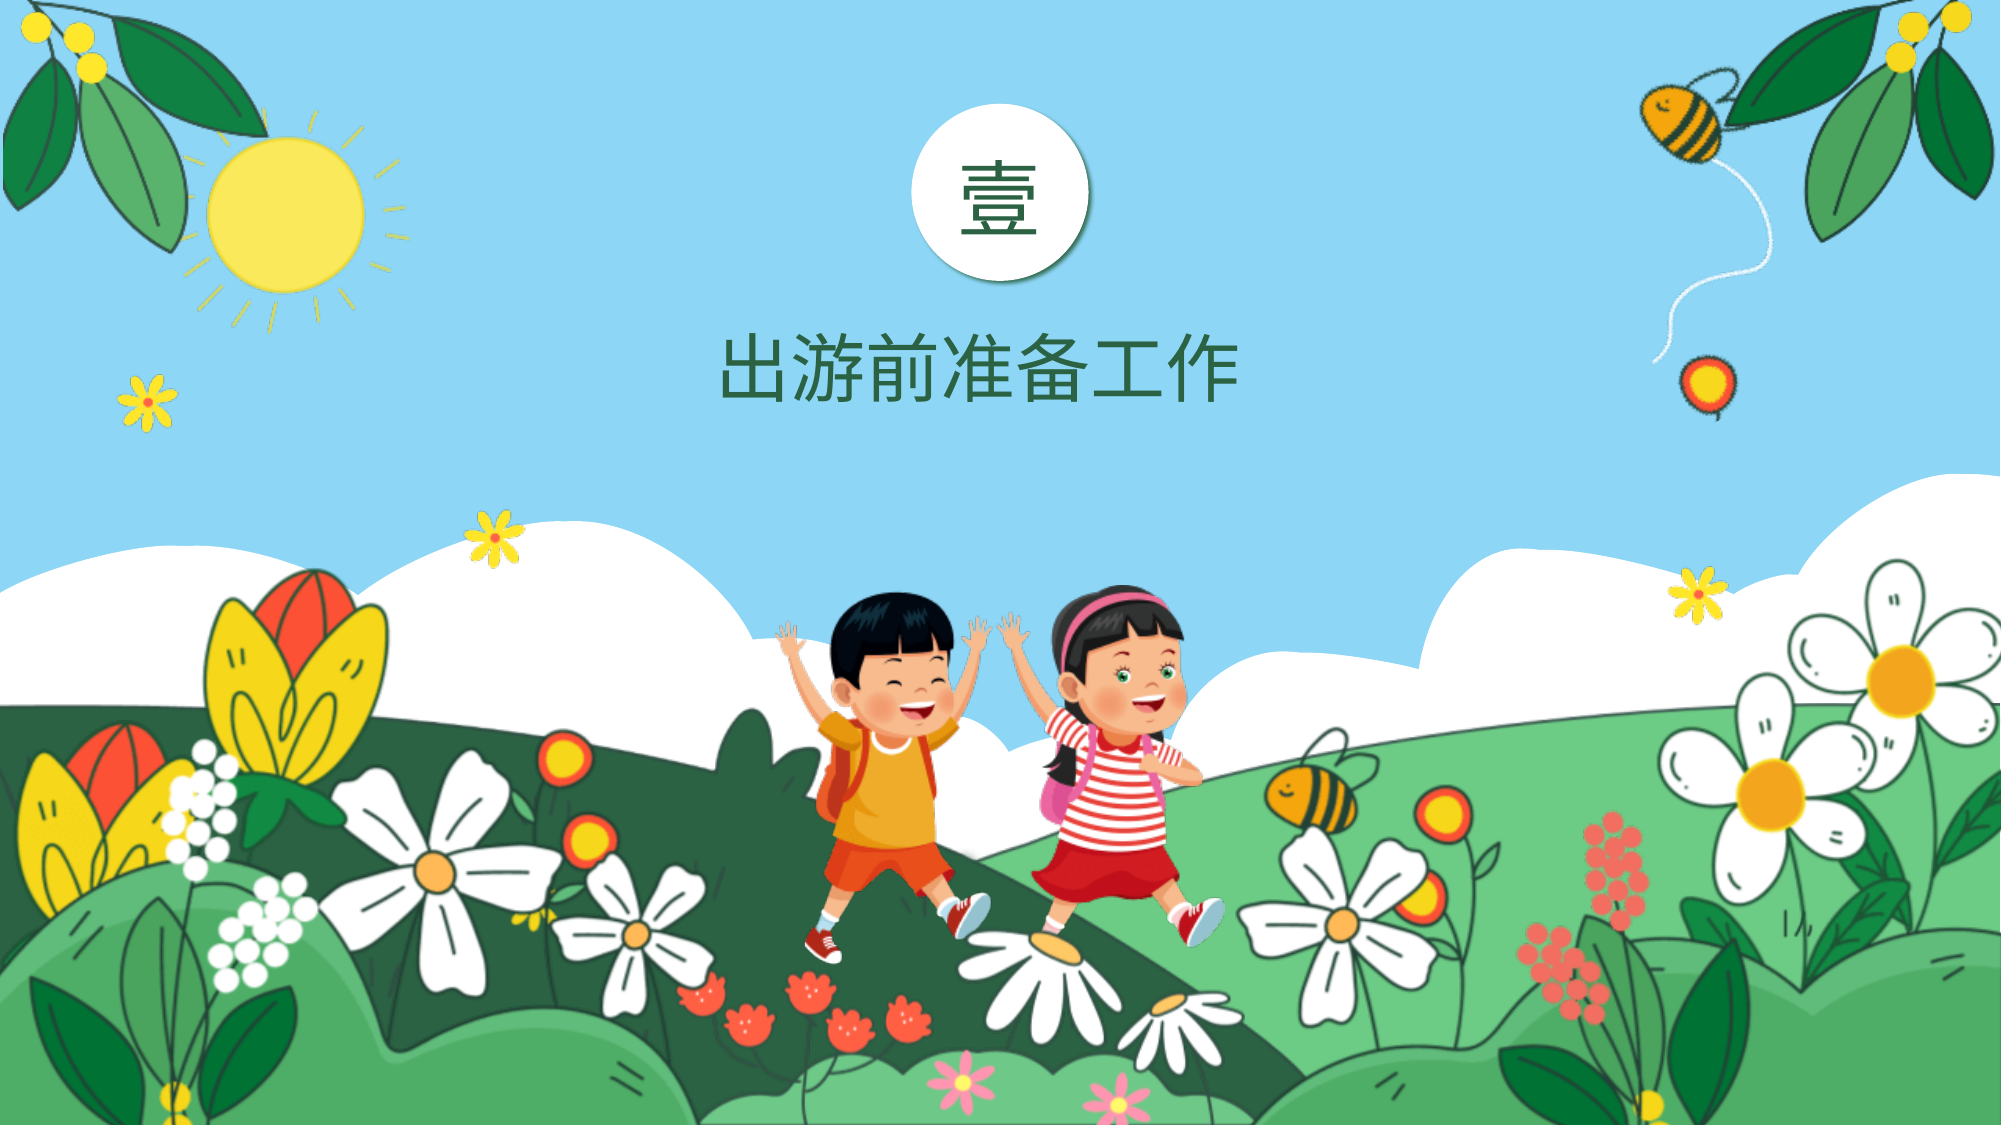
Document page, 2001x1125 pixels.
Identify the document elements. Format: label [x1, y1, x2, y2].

text_box [700, 103, 1300, 421]
text_box [0, 0, 2000, 1125]
